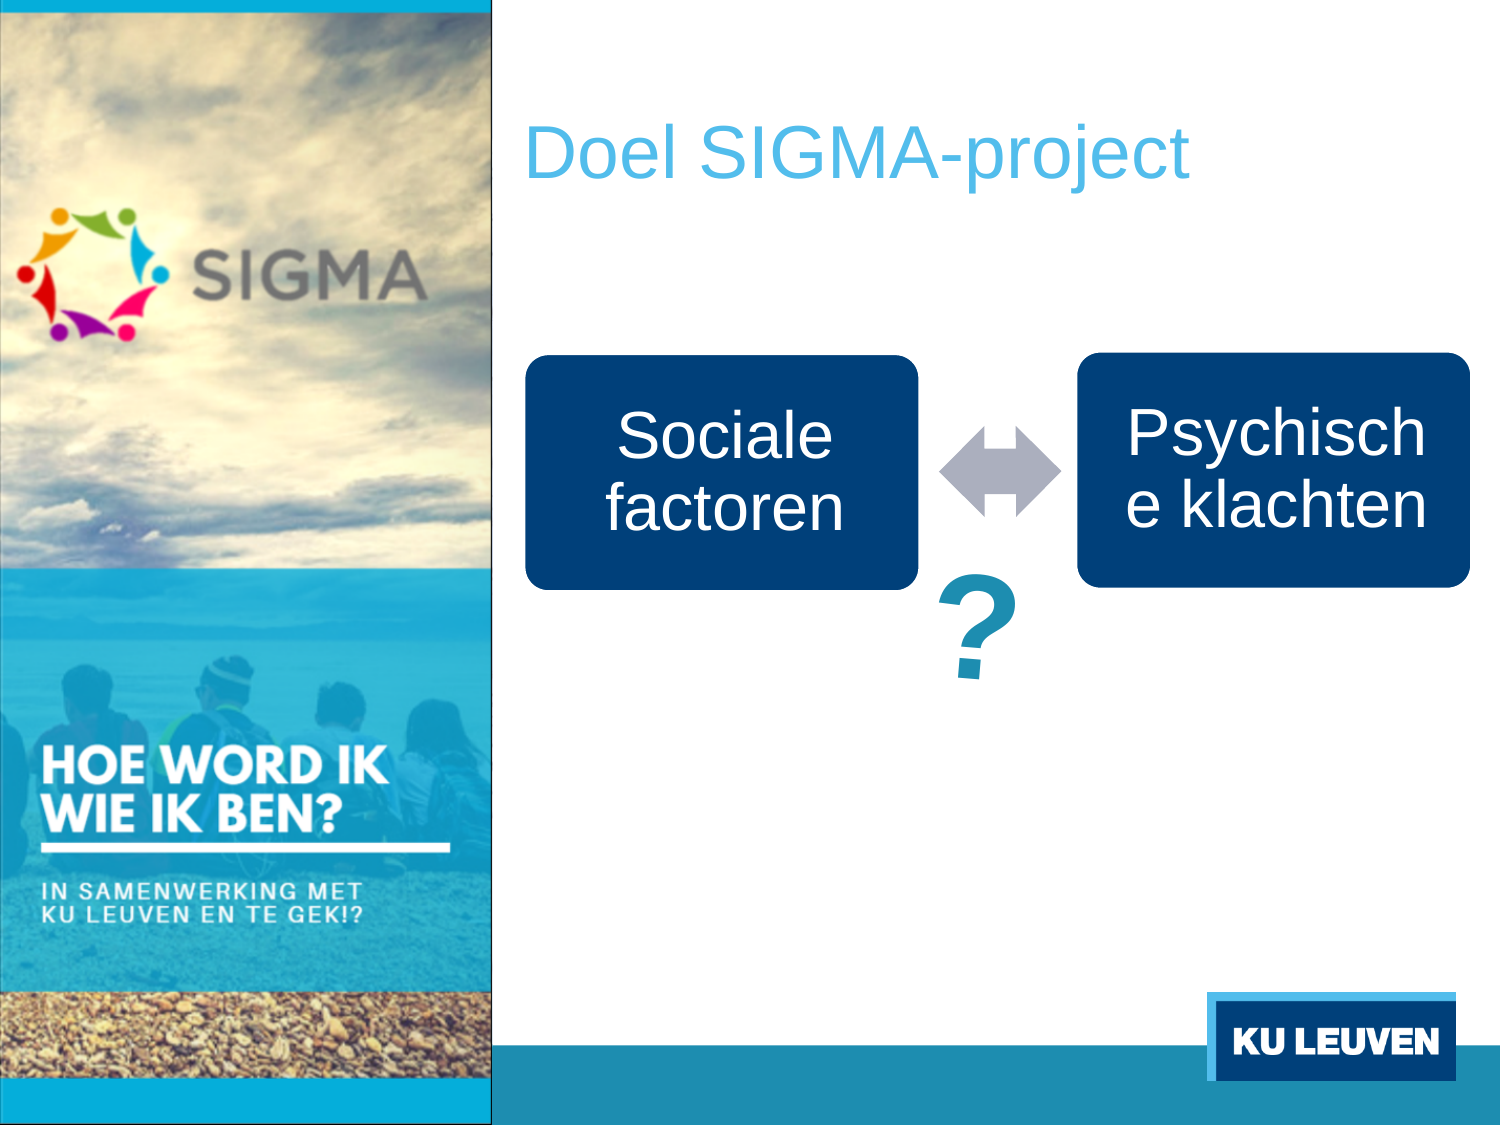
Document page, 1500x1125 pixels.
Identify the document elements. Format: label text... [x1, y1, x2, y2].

picture [0, 0, 493, 1125]
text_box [523, 186, 1472, 754]
title Doel SIGMA-project [523, 46, 1431, 186]
picture [1207, 992, 1456, 1081]
